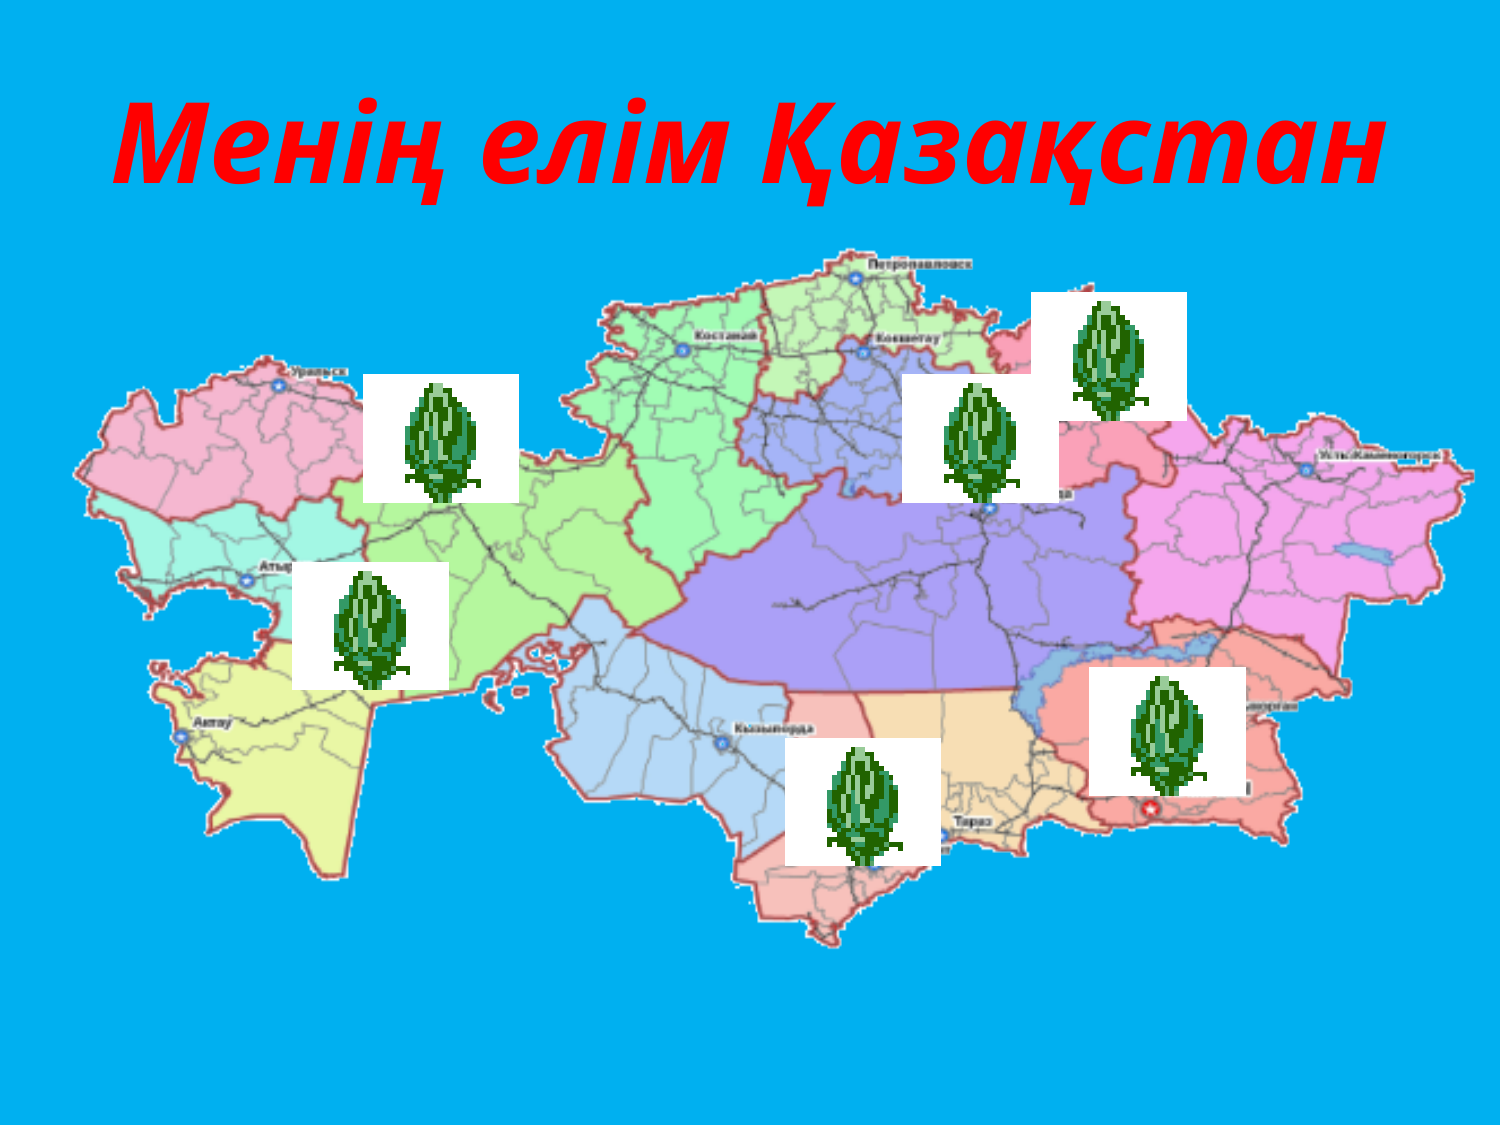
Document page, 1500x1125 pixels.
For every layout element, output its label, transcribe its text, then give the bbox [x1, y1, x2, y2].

picture [511, 685, 529, 699]
text_box Менің елім Қазақстан [74, 45, 1425, 231]
picture [73, 248, 1474, 948]
